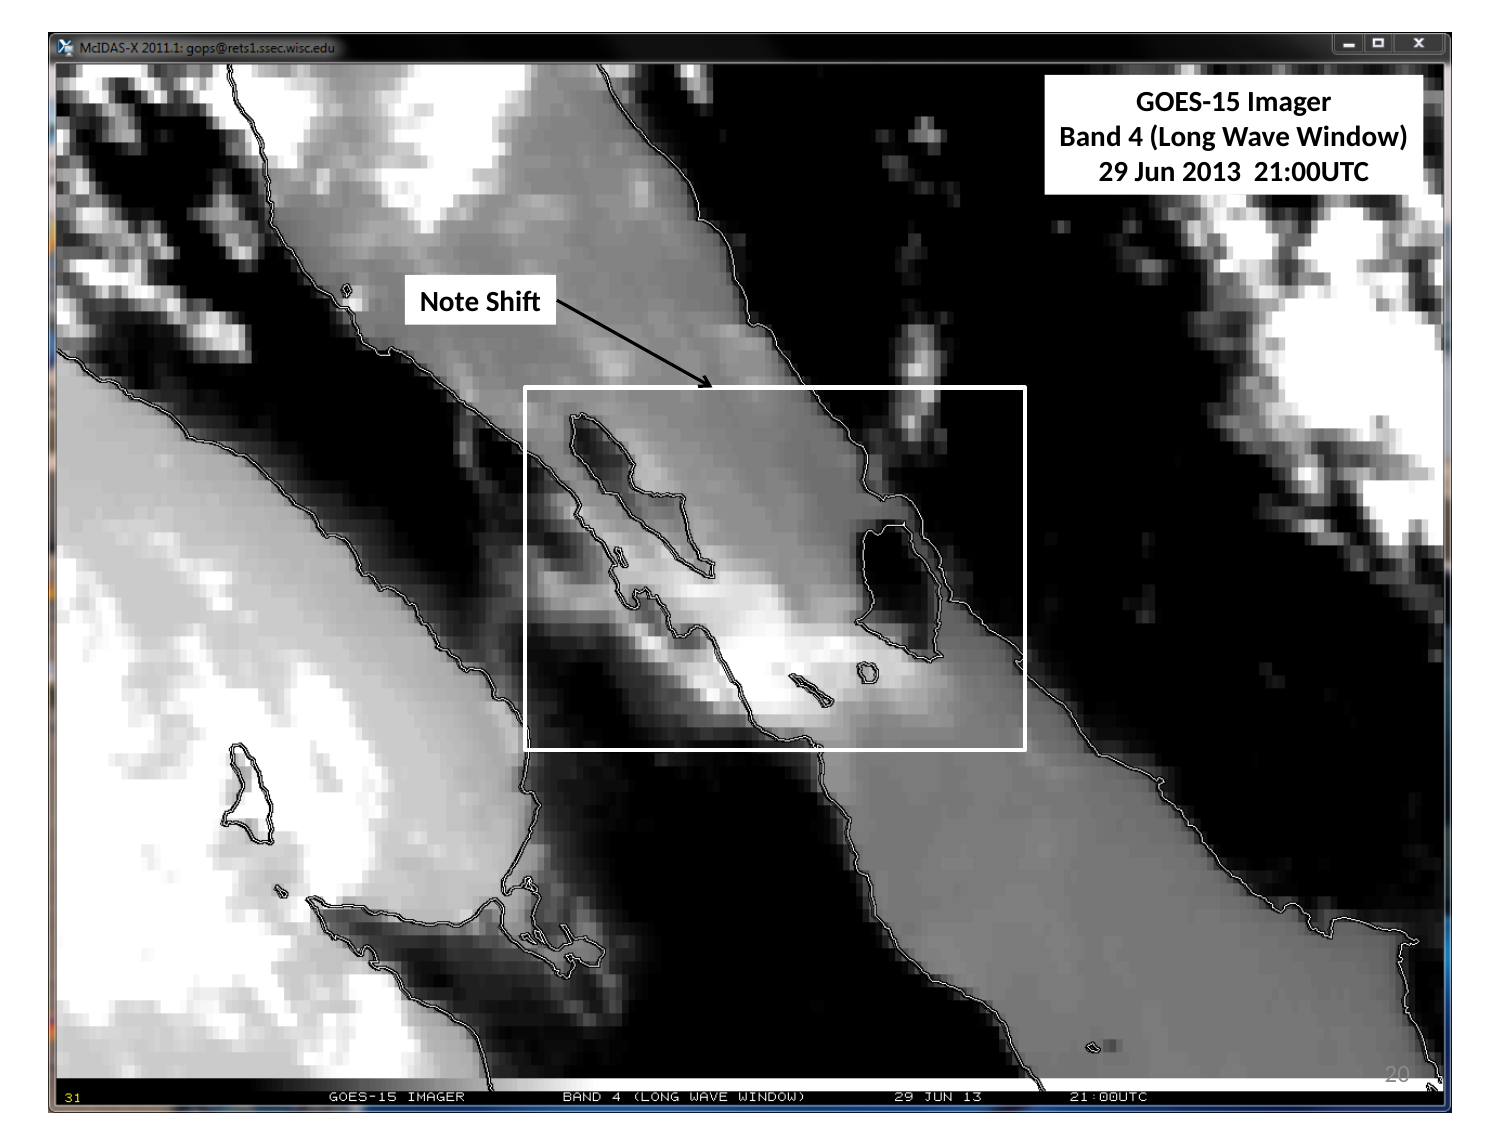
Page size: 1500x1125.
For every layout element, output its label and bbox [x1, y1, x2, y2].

picture [48, 32, 1452, 1113]
text_box [556, 299, 713, 388]
